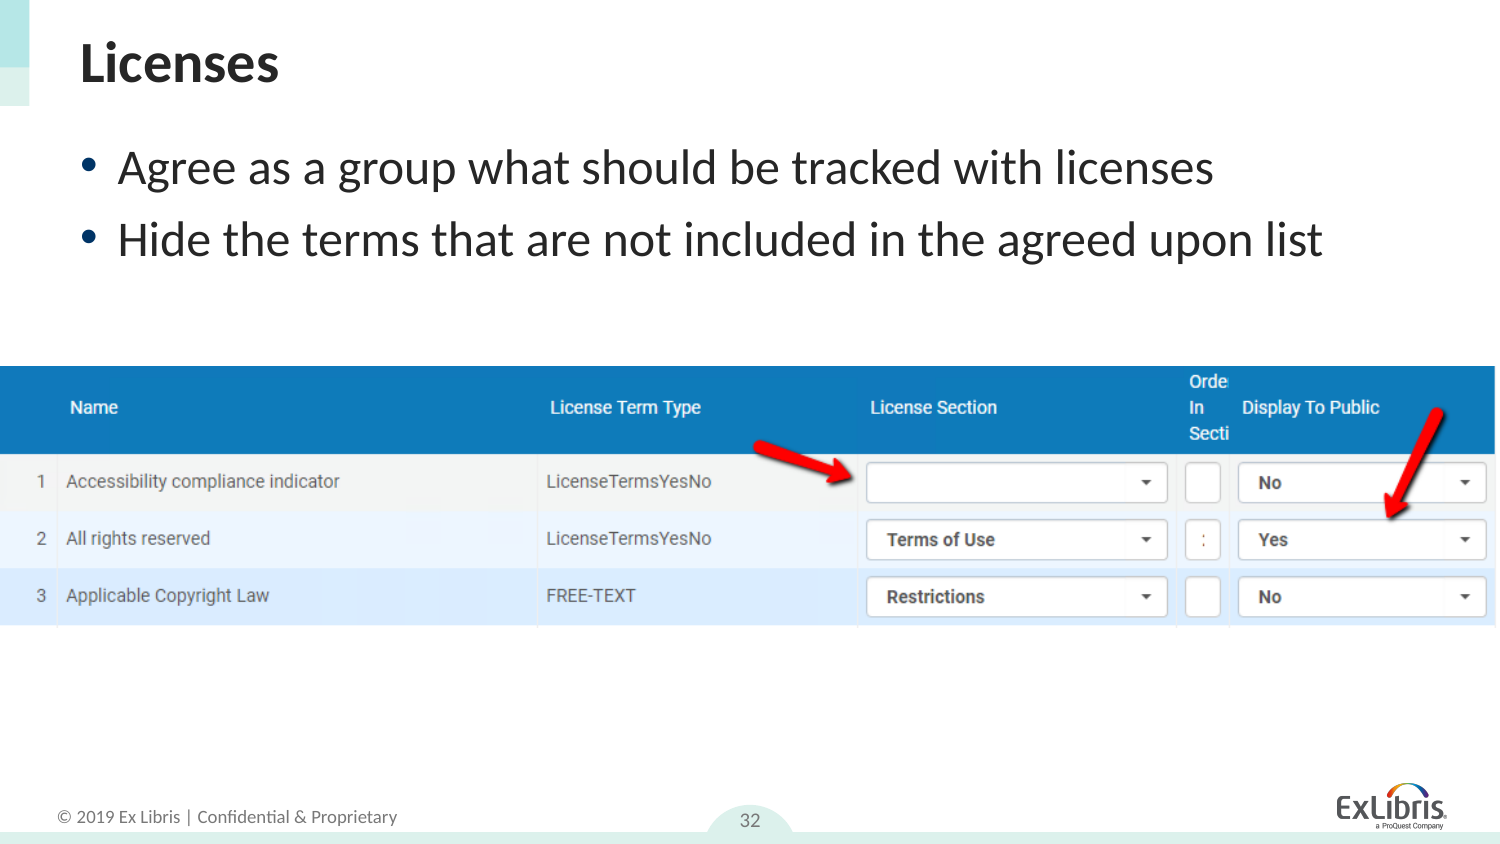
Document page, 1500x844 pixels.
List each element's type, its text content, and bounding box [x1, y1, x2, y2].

picture [0, 366, 1500, 628]
title Licenses [64, 11, 1447, 107]
slide_number 32 [705, 789, 795, 844]
picture [1337, 783, 1447, 830]
list Agree as a group what should be tracked with licenses Hide the terms that are not included in the agreed upon list [64, 126, 1447, 365]
